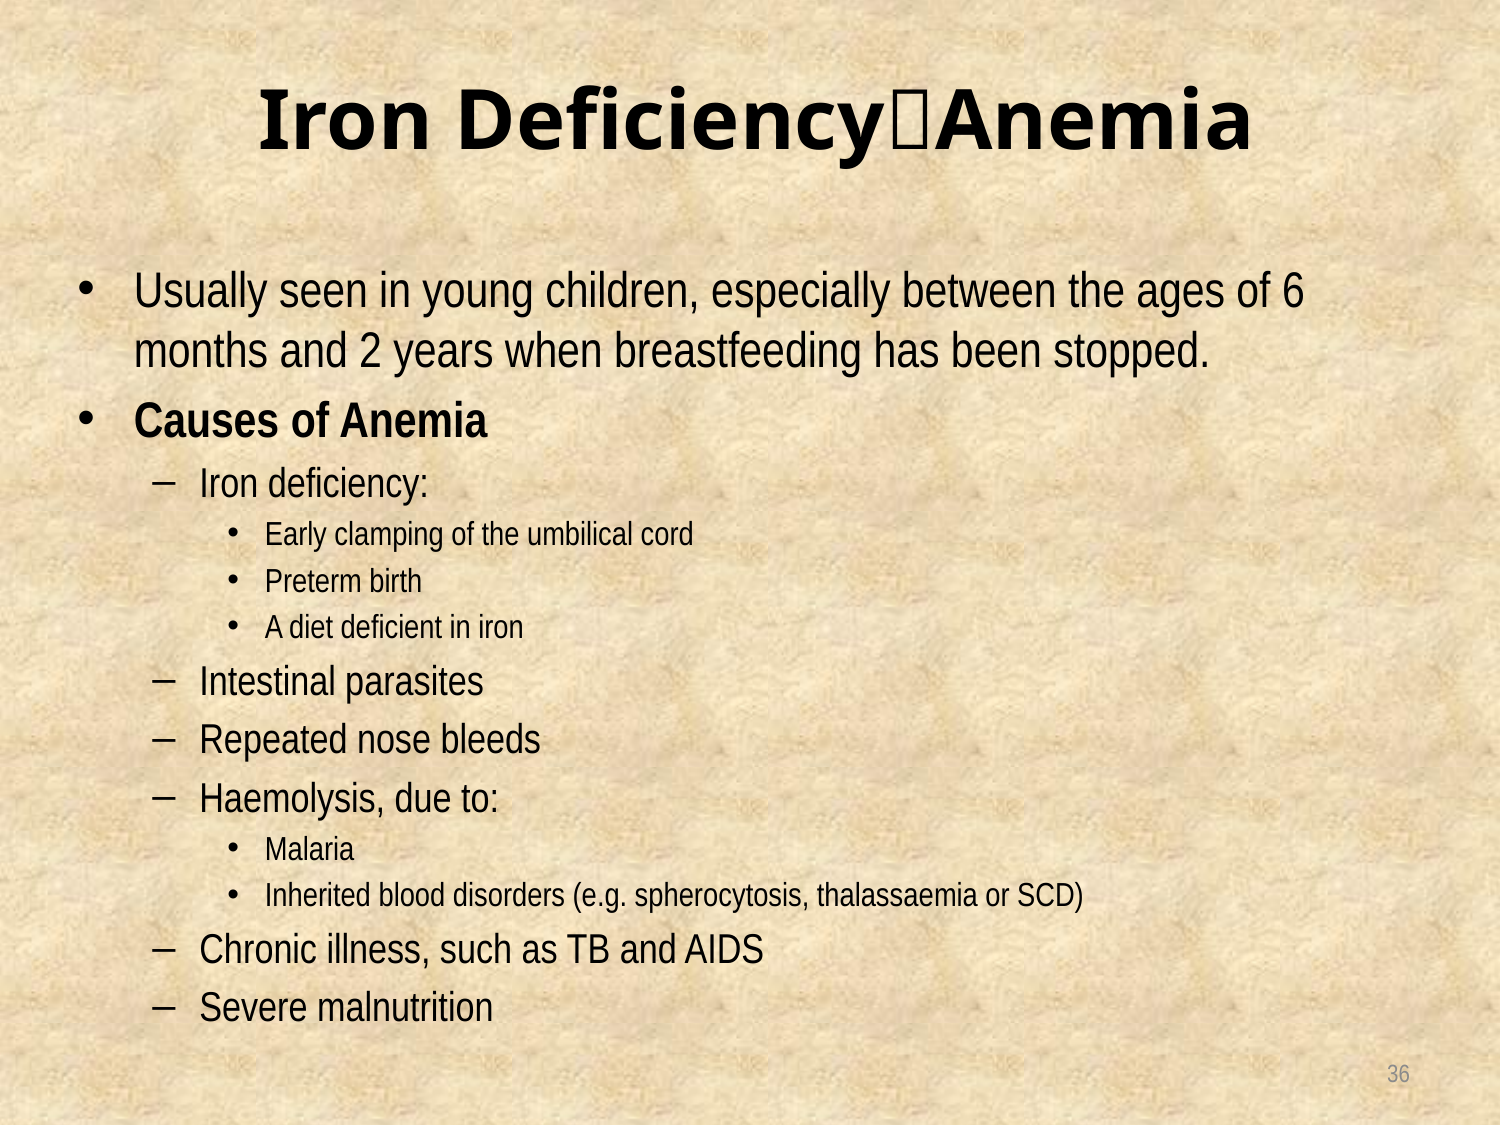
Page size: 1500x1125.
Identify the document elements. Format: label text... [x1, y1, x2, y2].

slide_number 36 [1074, 1042, 1425, 1103]
picture [0, 0, 1500, 1125]
title Iron DeficiencyAnemia [87, 45, 1425, 188]
list Usually seen in young children, especially between the ages of 6 months and 2 years when breastfeeding has been stopped. Causes of Anemia Iron deficiency: Early clamping of the umbilical cord Preterm birth A diet deficient in iron Intestinal parasites Repeated nose bleeds Haemolysis, due to: Malaria Inherited blood disorders (e.g. spherocytosis, thalassaemia or SCD) Chronic illness, such as TB and AIDS Severe malnutrition [62, 224, 1438, 1063]
